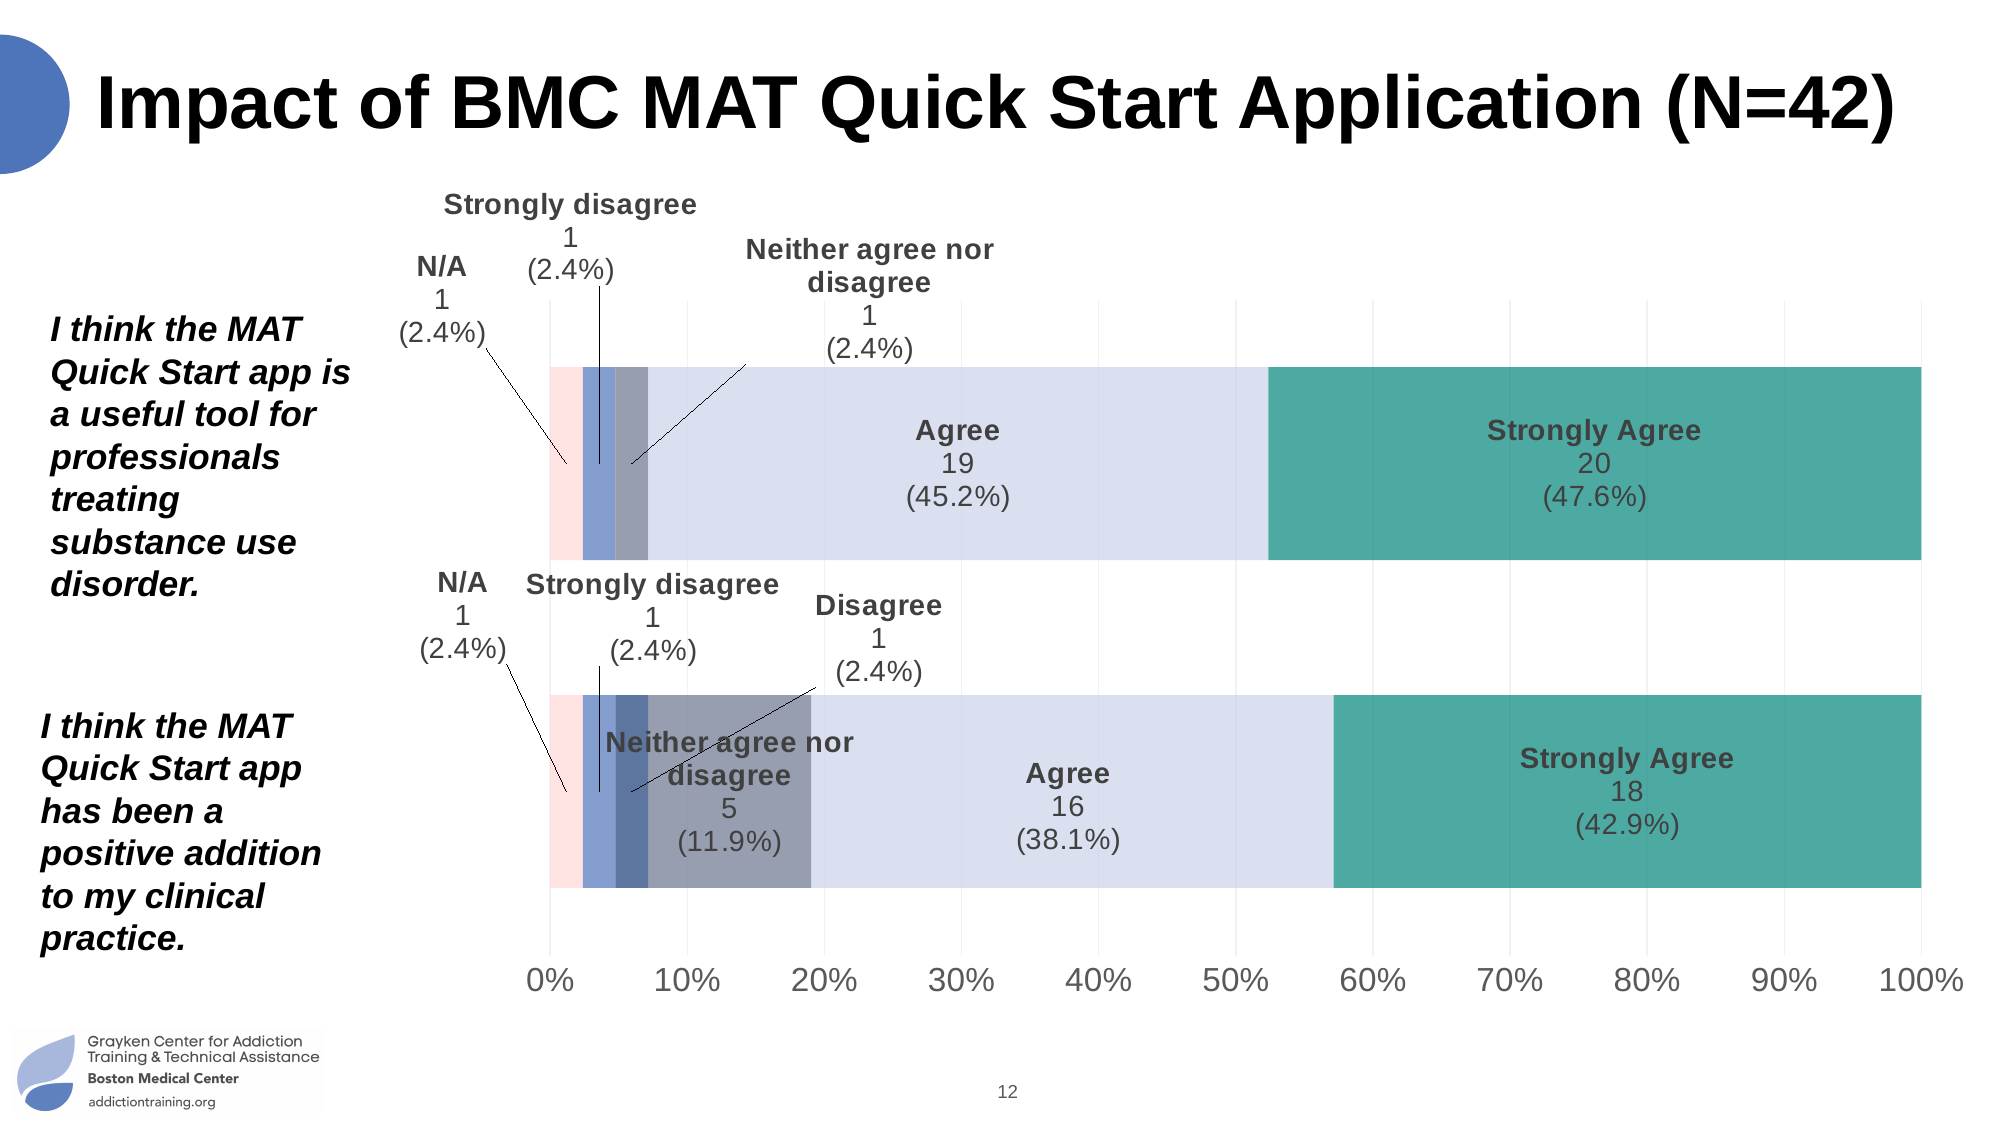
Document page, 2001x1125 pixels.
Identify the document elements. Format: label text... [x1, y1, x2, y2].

title Impact of BMC MAT Quick Start Application (N=42) [81, 53, 1934, 156]
picture [12, 1028, 324, 1115]
chart [81, 183, 1978, 1039]
text_box I think the MAT Quick Start app is a useful tool for professionals treating substance use disorder. [35, 298, 81, 626]
text_box I think the MAT Quick Start app has been a positive addition to my clinical practice. [25, 695, 81, 966]
slide_number 12 [966, 1039, 1034, 1110]
